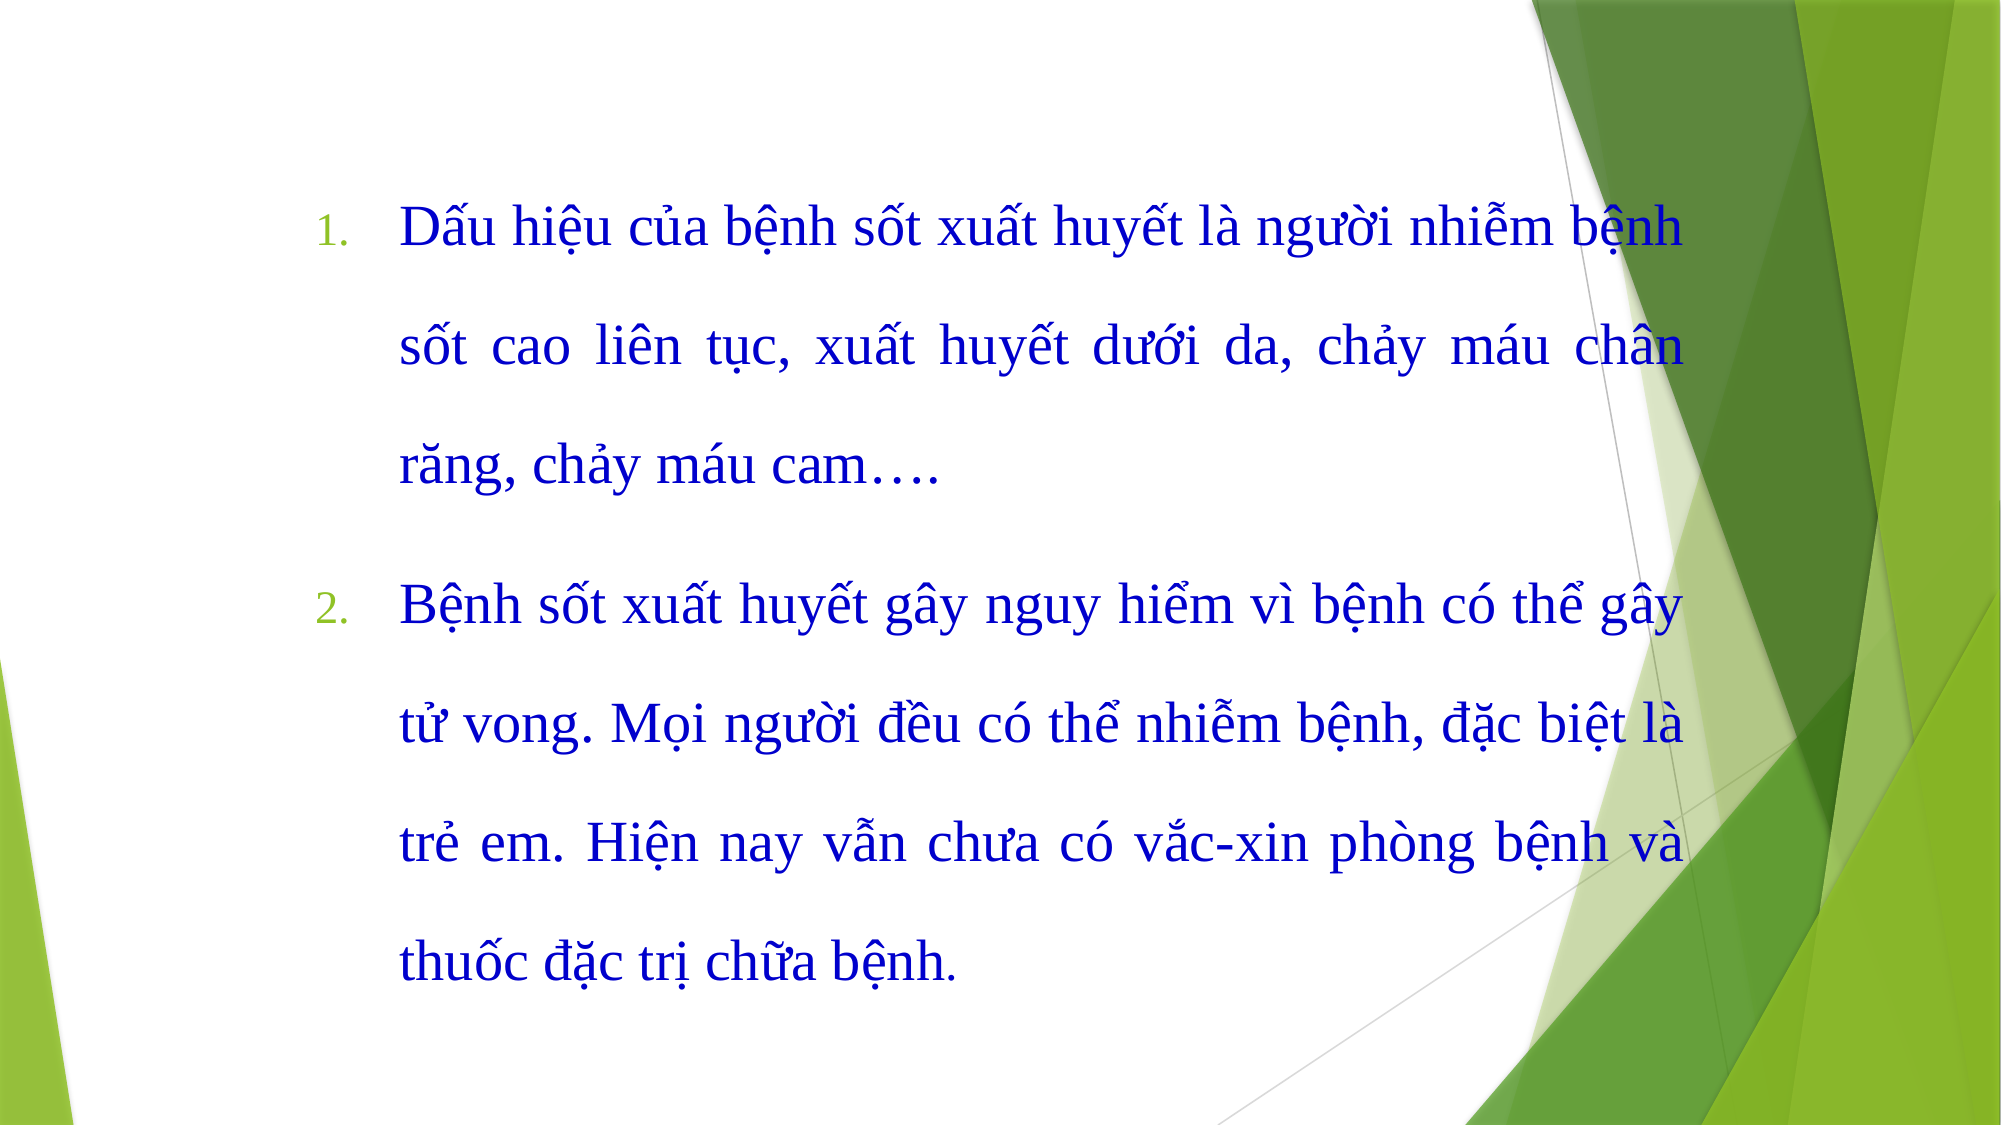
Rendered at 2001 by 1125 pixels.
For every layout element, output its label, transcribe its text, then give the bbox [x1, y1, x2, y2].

list Dấu hiệu của bệnh sốt xuất huyết là người nhiễm bệnh sốt cao liên tục, xuất huyết dưới da, chảy máu chân răng, chảy máu cam…. Bệnh sốt xuất huyết gây nguy hiểm vì bệnh có thể gây tử vong. Mọi người đều có thể nhiễm bệnh, đặc biệt là trẻ em. Hiện nay vẫn chưa có vắc-xin phòng bệnh và thuốc đặc trị chữa bệnh. [300, 50, 1700, 538]
